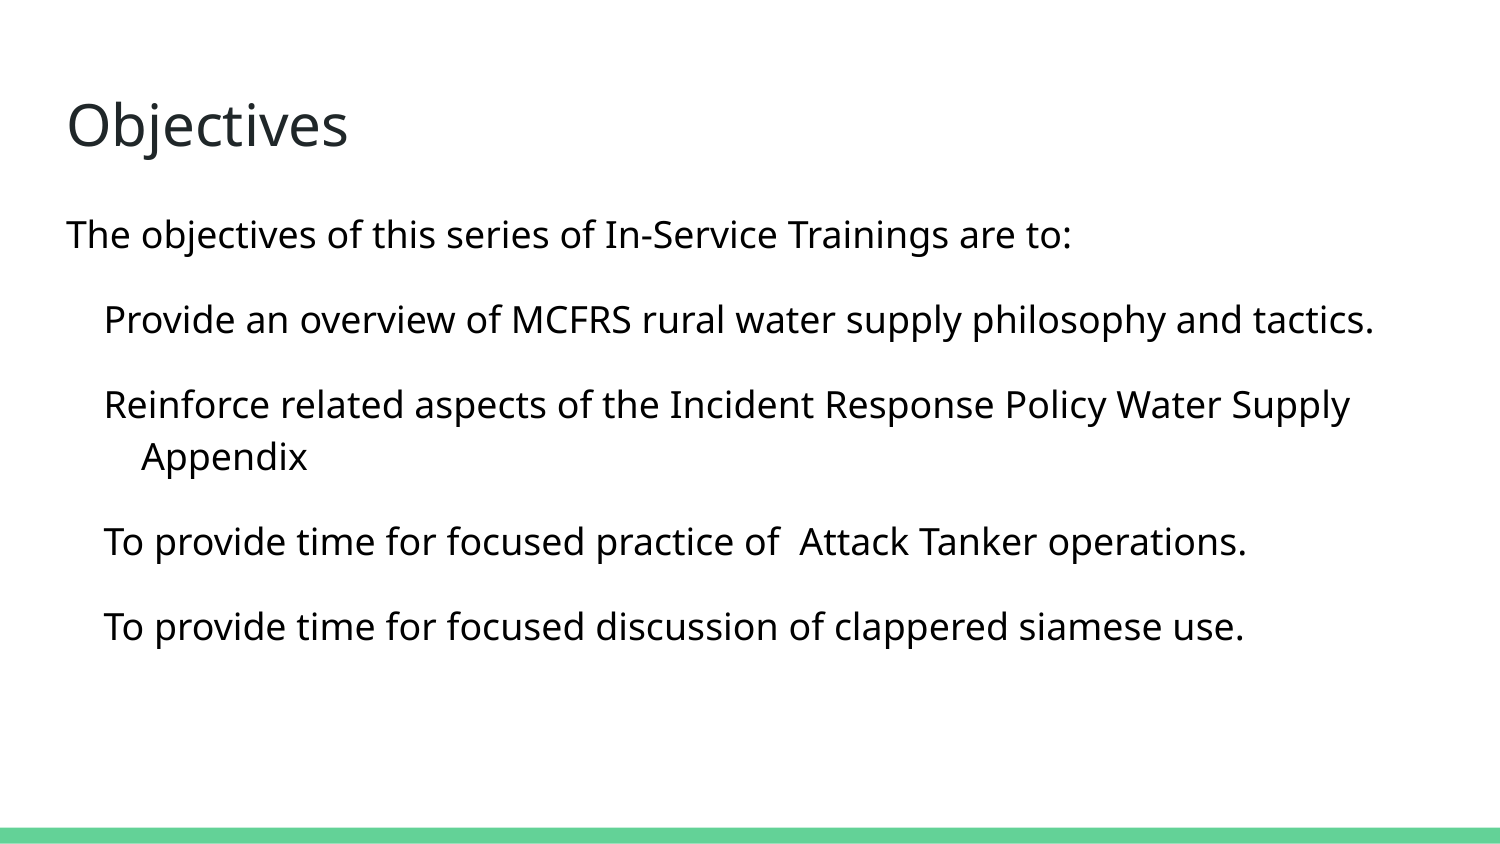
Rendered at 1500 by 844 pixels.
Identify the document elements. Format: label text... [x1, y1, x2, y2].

title Objectives [51, 72, 1449, 167]
list The objectives of this series of In-Service Trainings are to: Provide an overview of MCFRS rural water supply philosophy and tactics. Reinforce related aspects of the Incident Response Policy Water Supply Appendix To provide time for focused practice of Attack Tanker operations. To provide time for focused discussion of clappered siamese use. [51, 189, 1449, 750]
